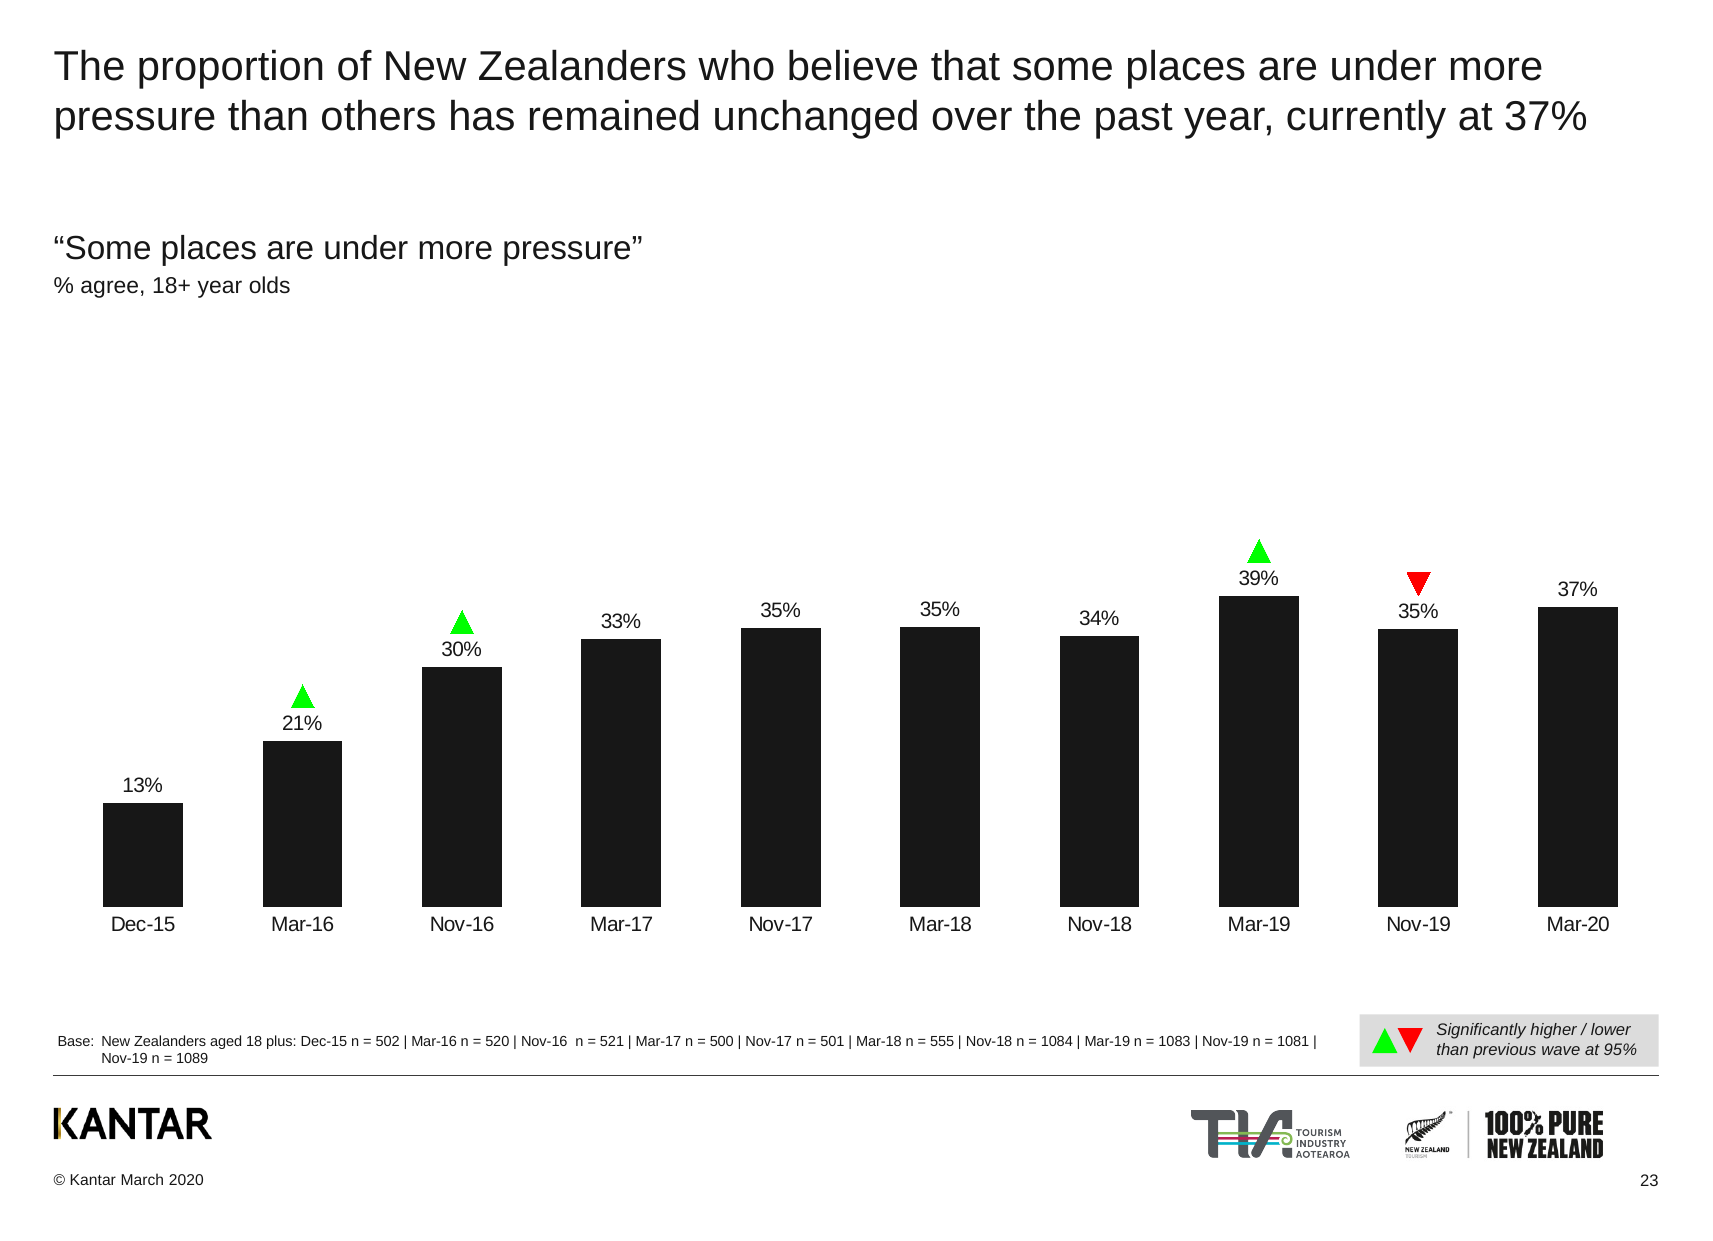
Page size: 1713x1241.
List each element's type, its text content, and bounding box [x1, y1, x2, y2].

picture [43, 1096, 217, 1147]
list “Some places are under more pressure” % agree, 18+ year olds [53, 186, 1659, 323]
title The proportion of New Zealanders who believe that some places are under more pressure than others has remained unchanged over the past year, currently at 37% [53, 0, 1659, 186]
chart [53, 323, 1659, 1054]
picture [1191, 1110, 1350, 1158]
picture [1395, 1100, 1613, 1168]
slide_number 23 [1563, 1143, 1659, 1190]
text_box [1359, 1012, 1672, 1067]
